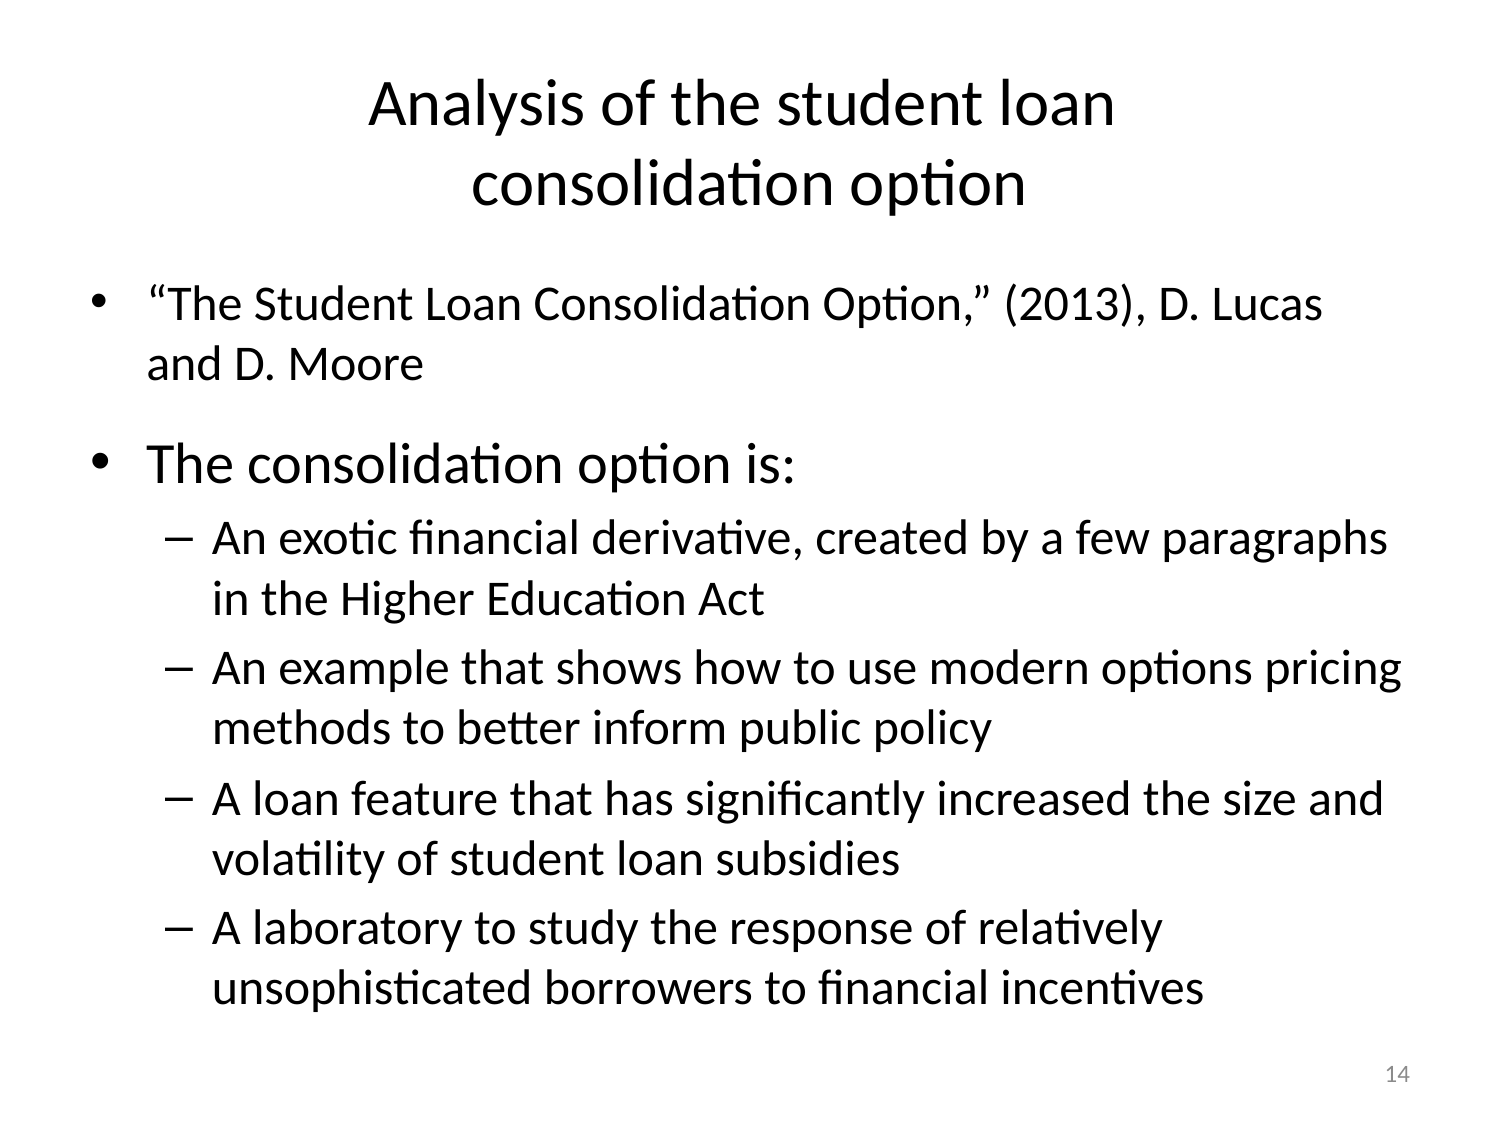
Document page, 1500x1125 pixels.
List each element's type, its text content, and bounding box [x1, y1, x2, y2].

list “The Student Loan Consolidation Option,” (2013), D. Lucas and D. Moore The consolidation option is: An exotic financial derivative, created by a few paragraphs in the Higher Education Act An example that shows how to use modern options pricing methods to better inform public policy A loan feature that has significantly increased the size and volatility of student loan subsidies A laboratory to study the response of relatively unsophisticated borrowers to financial incentives [75, 262, 1425, 1050]
slide_number 14 [1074, 1042, 1425, 1103]
title Analysis of the student loan consolidation option [75, 45, 1425, 233]
